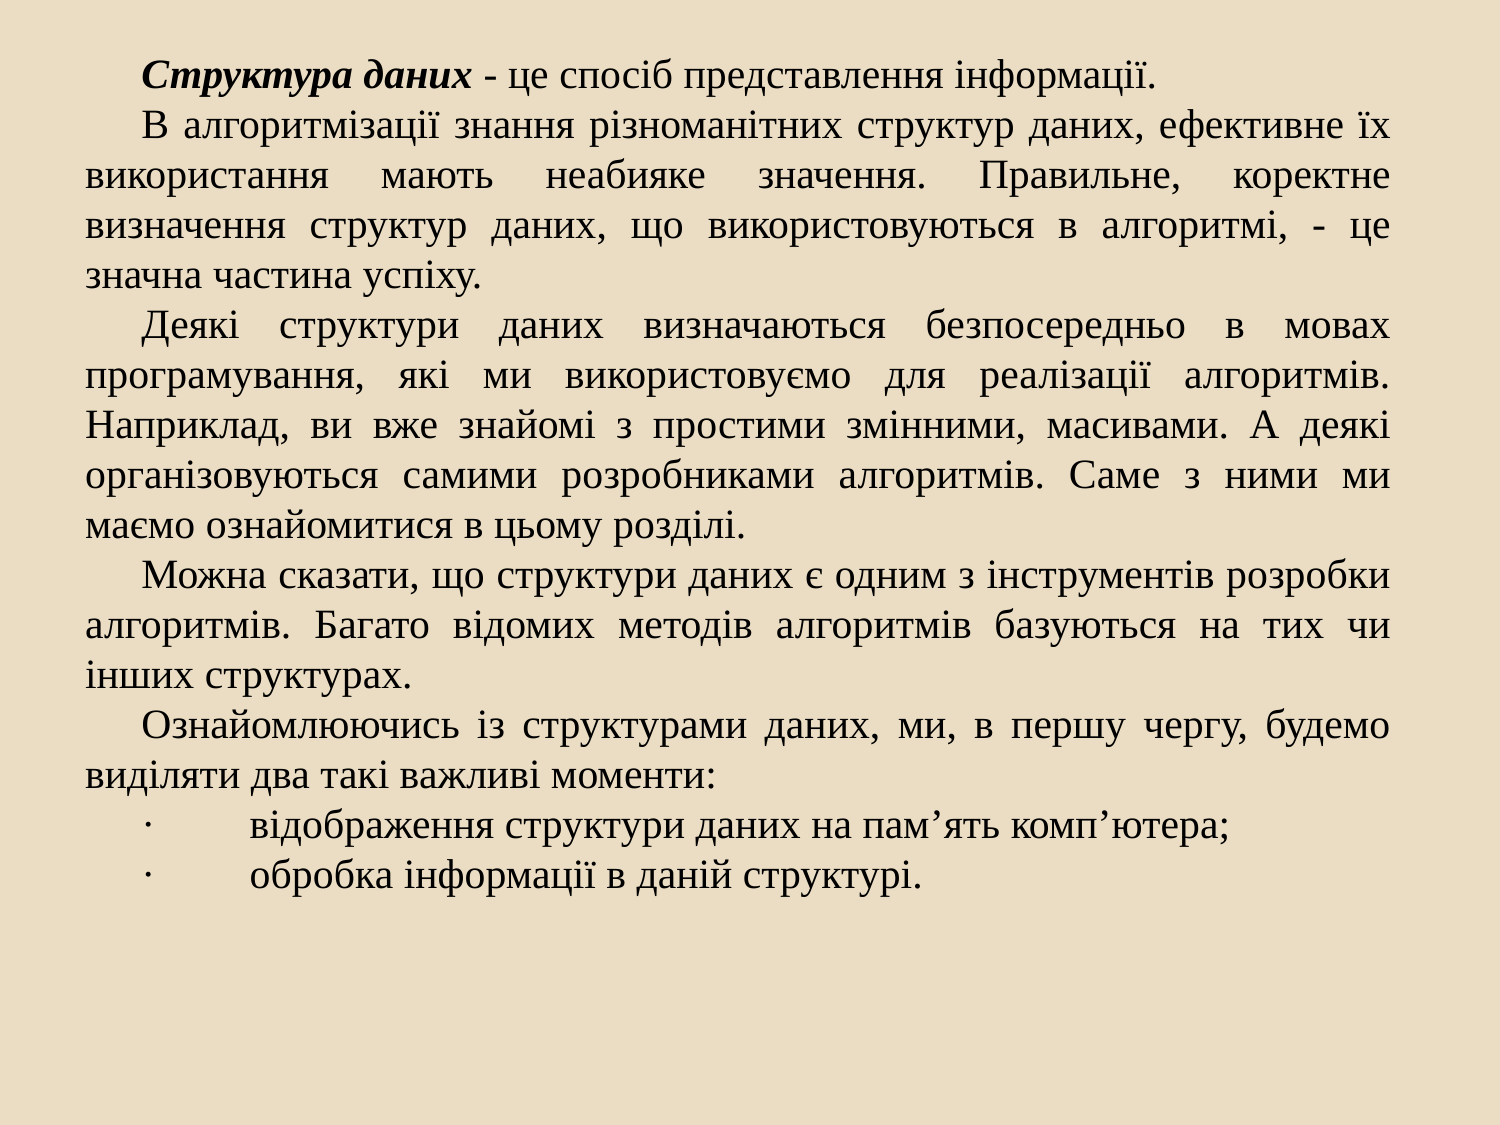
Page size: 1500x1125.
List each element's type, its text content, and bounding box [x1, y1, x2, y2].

text_box Структура даних - це спосіб представлення інформації. В алгоритмізації знання різноманітних структур даних, ефективне їх використання мають неабияке значення. Правильне, коректне визначення структур даних, що використовуються в алгоритмі, - це значна частина успіху. Деякі структури даних визначаються безпосередньо в мовах програмування, які ми використовуємо для реалізації алгоритмів. Наприклад, ви вже знайомі з простими змінними, масивами. А деякі організовуються самими розробниками алгоритмів. Саме з ними ми маємо ознайомитися в цьому розділі. Можна сказати, що структури даних є одним з інструментів розробки алгоритмів. Багато відомих методів алгоритмів базуються на тих чи інших структурах. Ознайомлюючись із структурами даних, ми, в першу чергу, будемо виділяти два такі важливі моменти: · відображення структури даних на пам’ять комп’ютера; · обробка інформації в даній структурі. [70, 39, 1407, 950]
